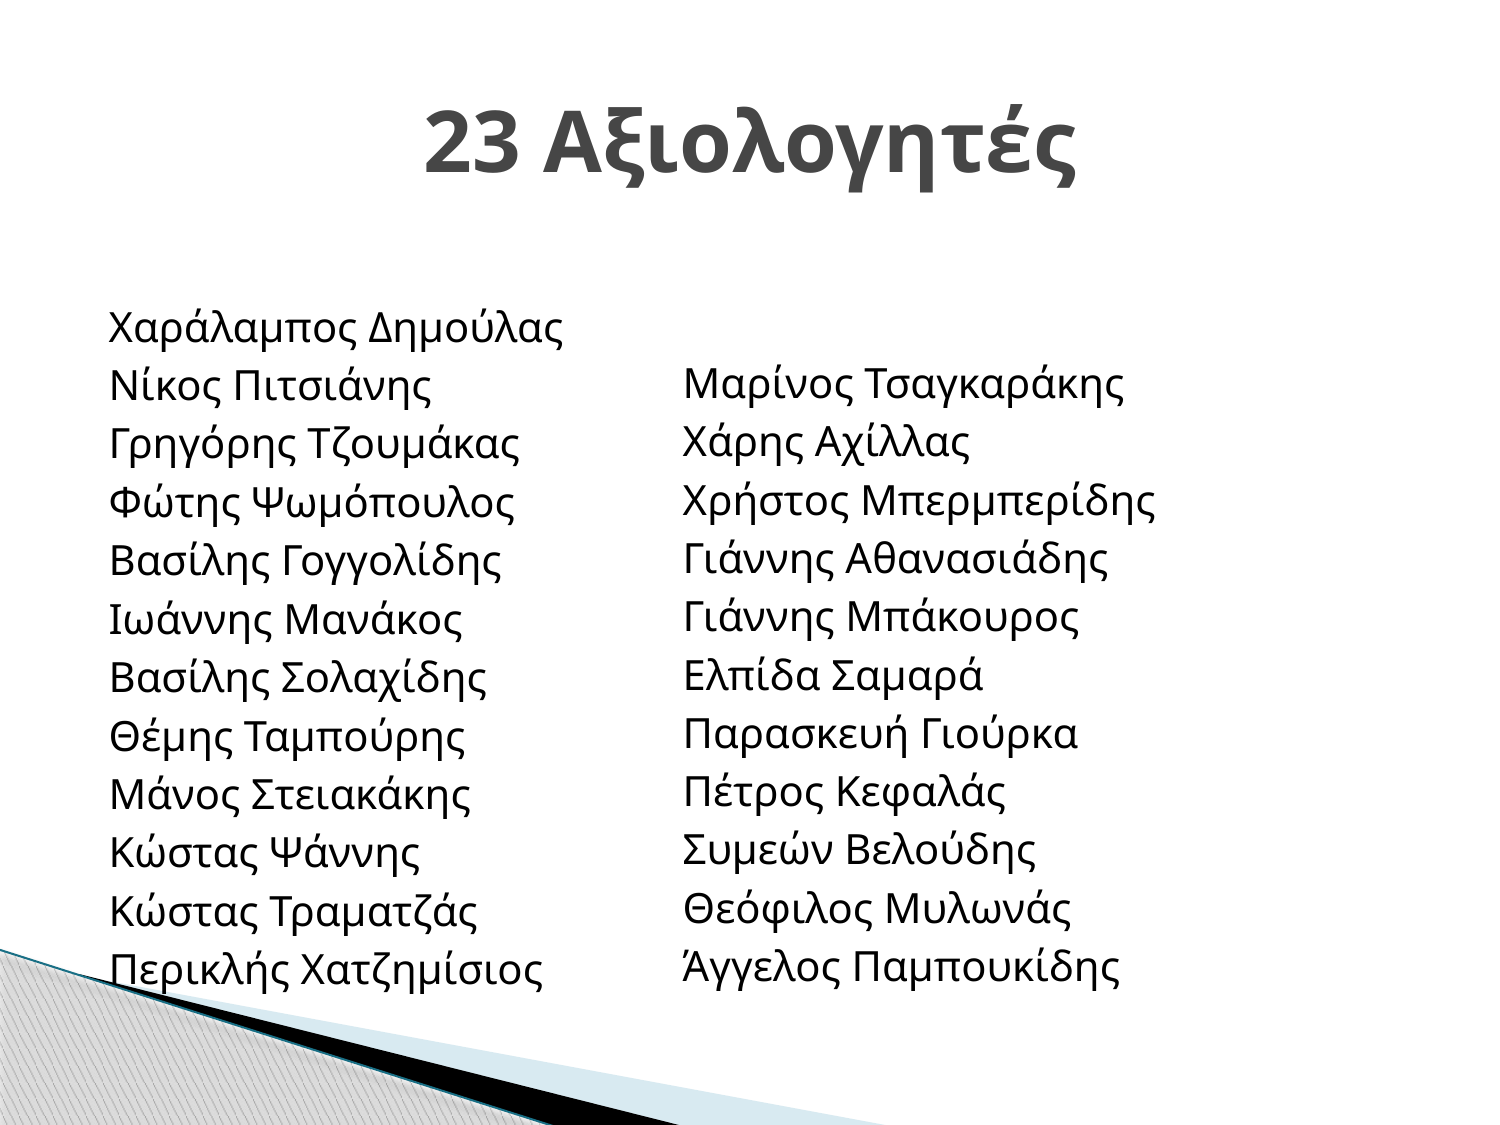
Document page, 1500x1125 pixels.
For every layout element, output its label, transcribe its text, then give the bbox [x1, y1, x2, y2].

text_box Μαρίνος Τσαγκαράκης Χάρης Αχίλλας Χρήστος Μπερμπερίδης Γιάννης Αθανασιάδης Γιάννης Μπάκουρος Ελπίδα Σαμαρά Παρασκευή Γιούρκα Πέτρος Κεφαλάς Συμεών Βελούδης Θεόφιλος Μυλωνάς Άγγελος Παμπουκίδης [667, 349, 1306, 1118]
list Χαράλαμπος Δημούλας Νίκος Πιτσιάνης Γρηγόρης Τζουμάκας Φώτης Ψωμόπουλος Βασίλης Γογγολίδης Ιωάννης Μανάκος Βασίλης Σολαχίδης Θέμης Ταμπούρης Μάνος Στειακάκης Κώστας Ψάννης Κώστας Τραματζάς Περικλής Χατζημίσιος [93, 292, 710, 1007]
title 23 Αξιολογητές [75, 45, 1425, 233]
